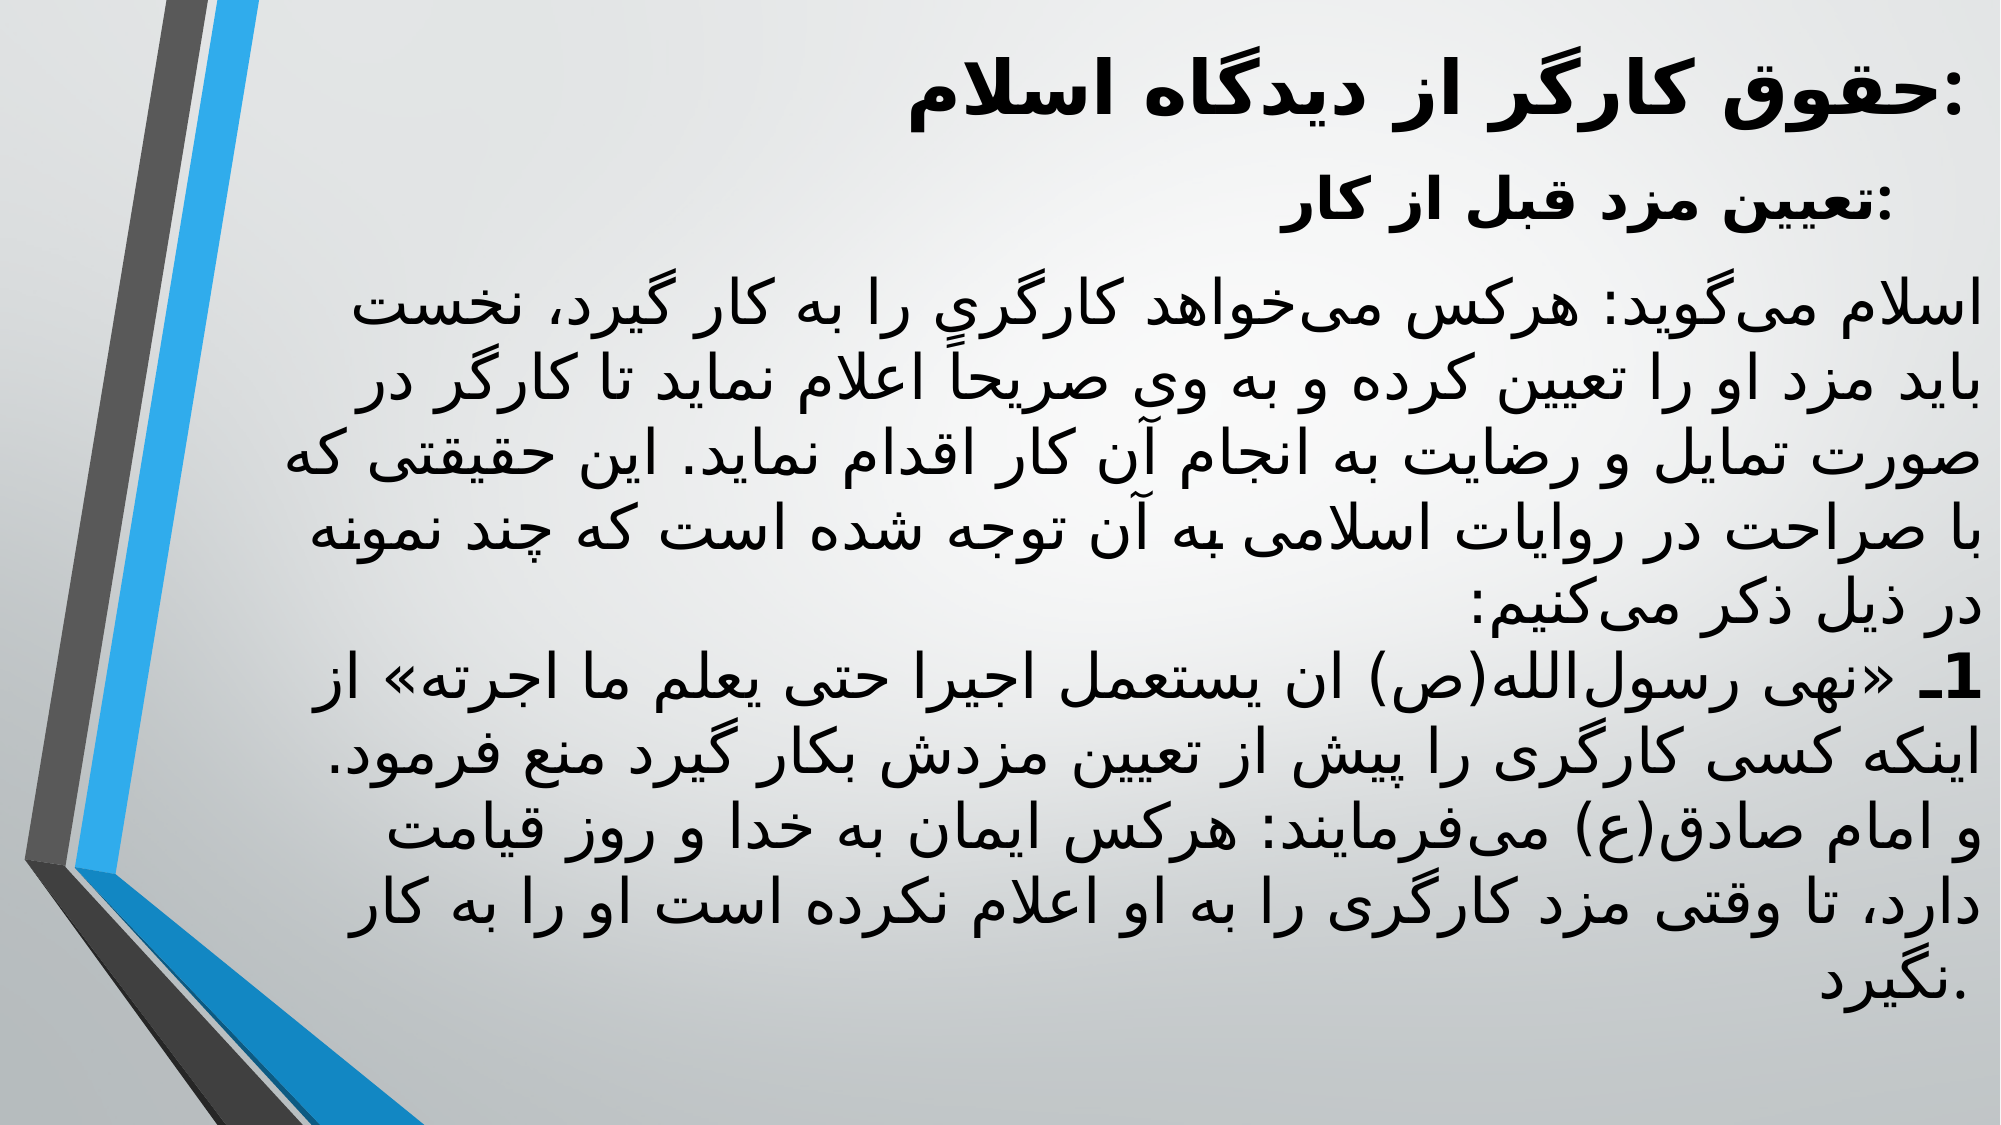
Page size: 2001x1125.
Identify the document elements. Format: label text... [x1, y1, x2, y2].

list حقوق کارگر از دیدگاه اسلام: [356, 0, 2000, 138]
title اسلام می‌گوید: هرکس می‌خواهد کارگری را به کار گیرد، نخست باید مزد او را تعیین کرده و به وی صریحاً اعلام نماید تا کارگر در صورت تمایل و رضایت به انجام آن کار اقدام نماید. این حقیقتی که با صراحت در روایات اسلامی به آن توجه شده است که چند نمونه در ذیل ذکر می‌کنیم: 1ـ «نهی رسول‌الله(ص) ان یستعمل اجیرا حتی یعلم ما اجرته» از اینکه کسی کارگری را پیش از تعیین مزدش بکار گیرد منع فرمود. و امام صادق(ع) می‌فرمایند: هرکس ایمان به خدا و روز قیامت دارد، تا وقتی مزد کارگری را به او اعلام نکرده است او را به کار نگیرد. [264, 253, 2000, 1095]
list تعیین مزد قبل از کار: [264, 154, 1909, 258]
